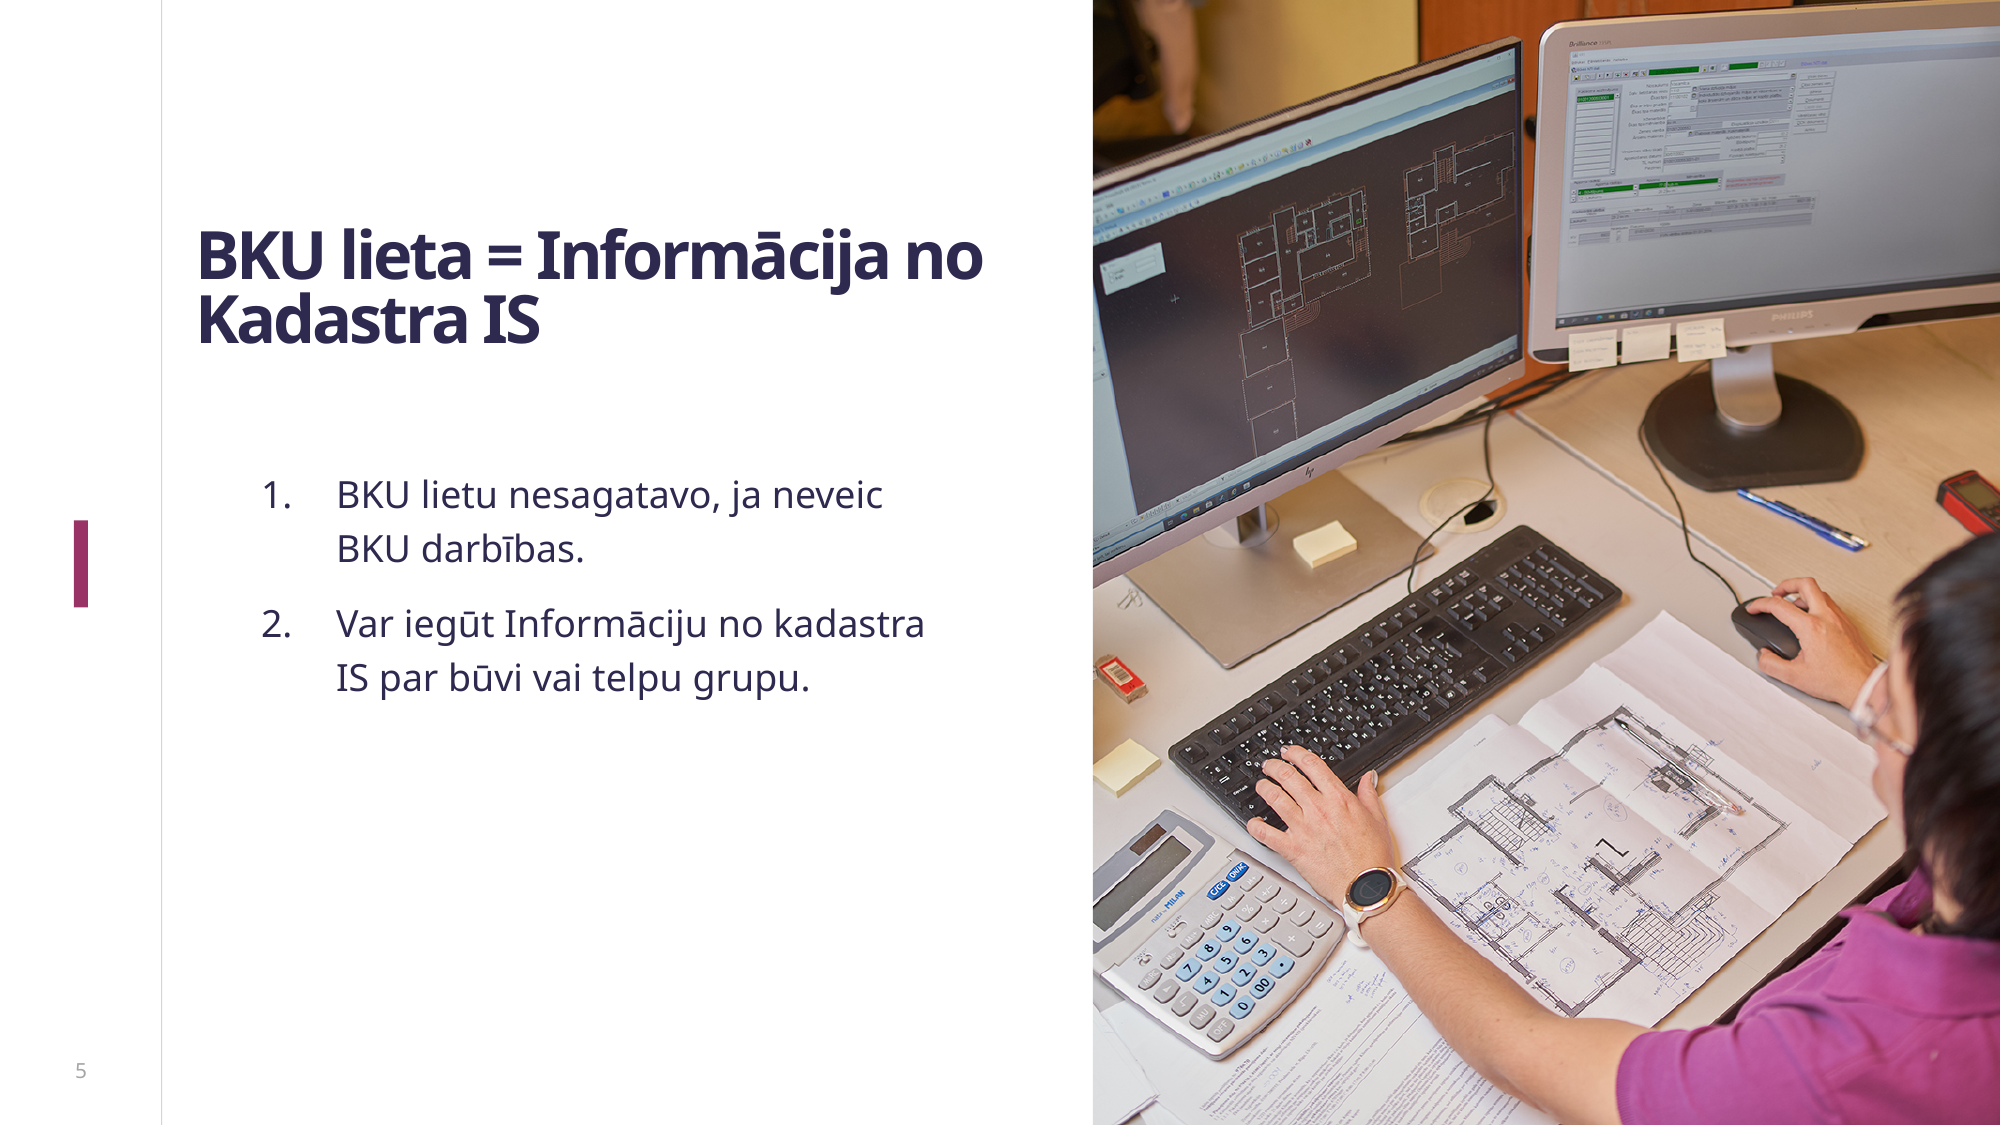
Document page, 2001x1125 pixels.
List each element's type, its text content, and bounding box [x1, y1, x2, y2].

list BKU lietu nesagatavo, ja neveic BKU darbības. Var iegūt Informāciju no kadastra IS par būvi vai telpu grupu. [261, 454, 955, 844]
title BKU lieta = Informācija no Kadastra IS [195, 197, 1051, 389]
slide_number 5 [38, 1052, 123, 1091]
picture [1092, 0, 2000, 1125]
